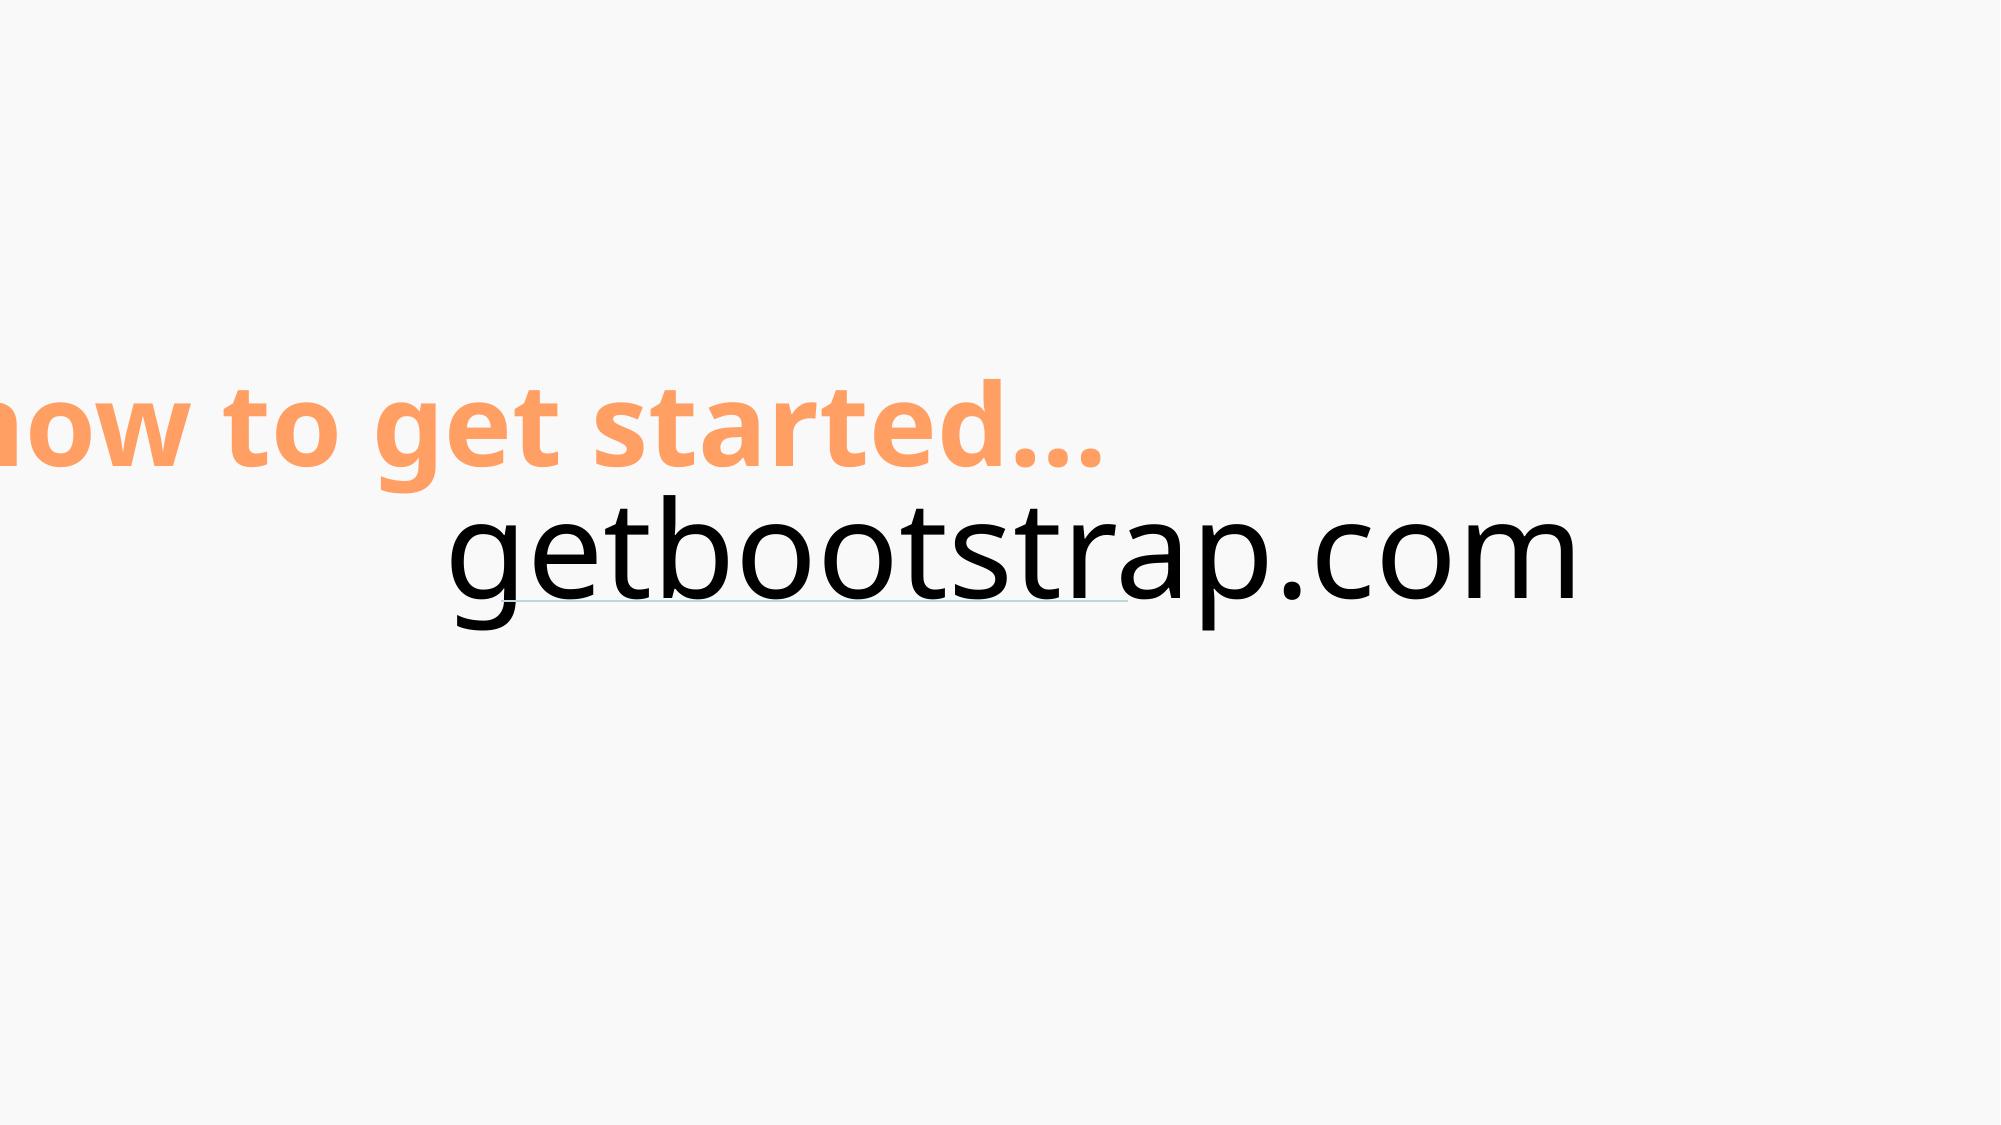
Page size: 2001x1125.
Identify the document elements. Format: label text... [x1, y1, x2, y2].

text_box how to get started… [0, 344, 1123, 497]
text_box getbootstrap.com [429, 456, 1777, 634]
